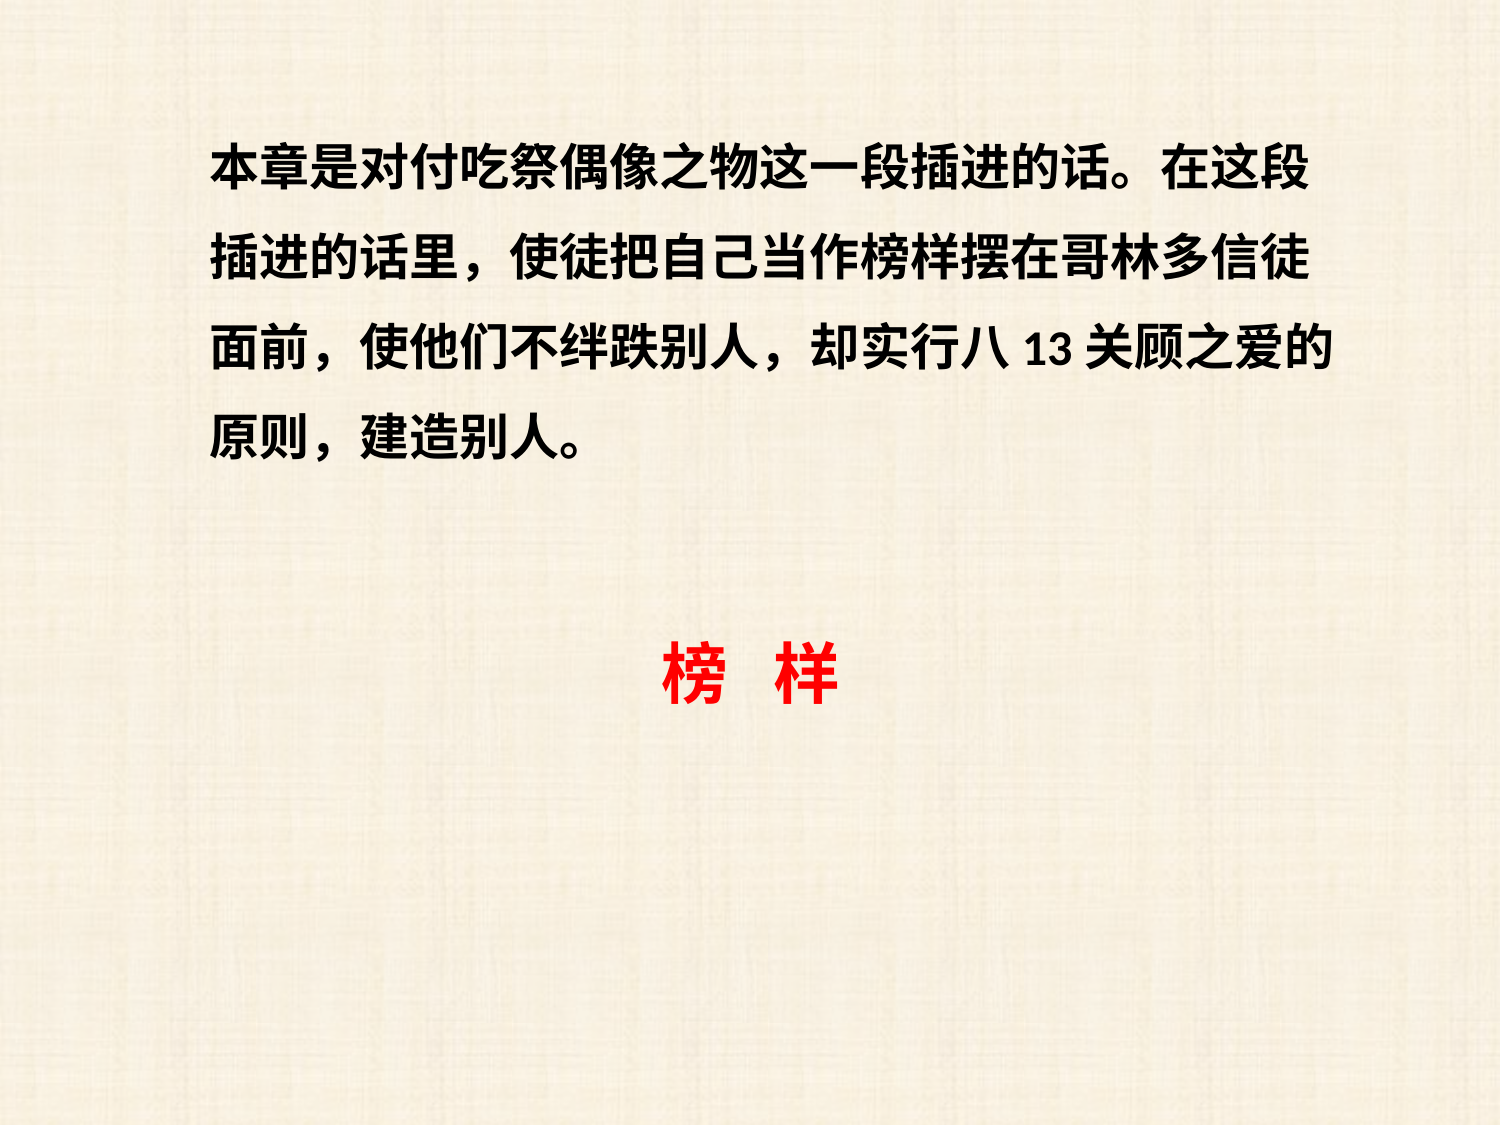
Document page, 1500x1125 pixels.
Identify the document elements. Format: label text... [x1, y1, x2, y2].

text_box 榜 样 [646, 624, 856, 720]
text_box 本章是对付吃祭偶像之物这一段插进的话。在这段插进的话里，使徒把自己当作榜样摆在哥林多信徒面前，使他们不绊跌别人，却实行八13关顾之爱的原则，建造别人。 [195, 97, 1361, 473]
